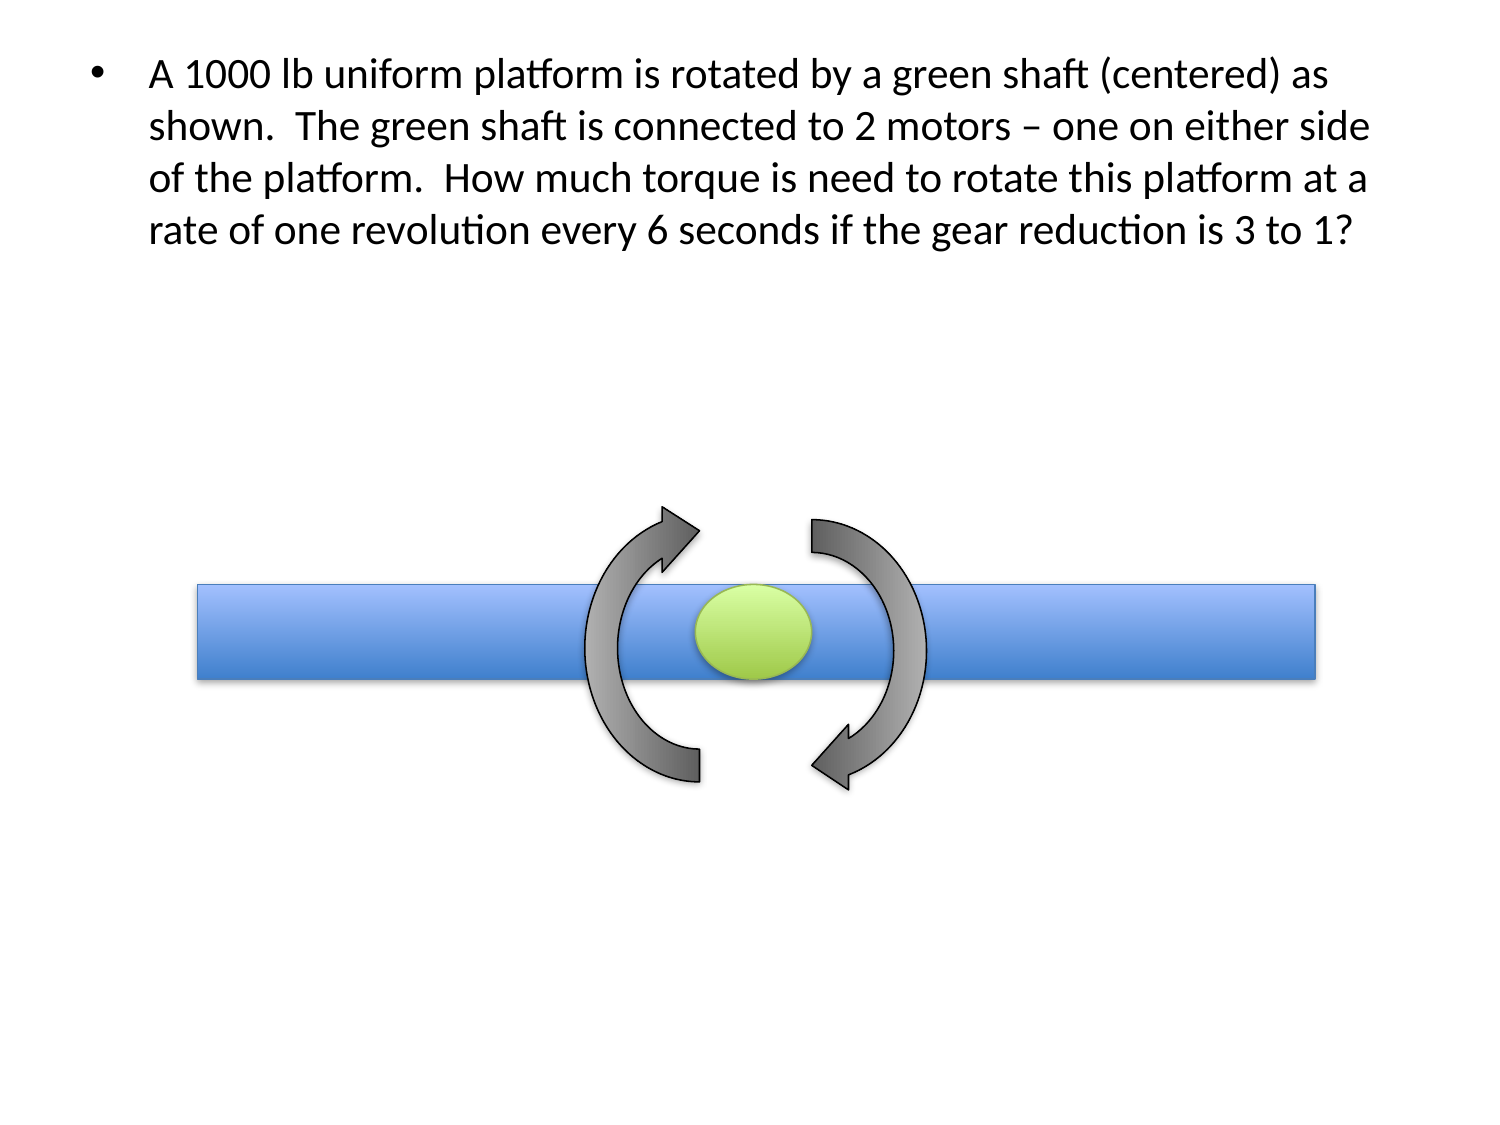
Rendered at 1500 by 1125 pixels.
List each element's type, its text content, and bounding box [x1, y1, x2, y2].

list A 1000 lb uniform platform is rotated by a green shaft (centered) as shown. The green shaft is connected to 2 motors – one on either side of the platform. How much torque is need to rotate this platform at a rate of one revolution every 6 seconds if the gear reduction is 3 to 1? [75, 37, 1425, 266]
text_box [197, 584, 594, 680]
text_box [623, 584, 734, 680]
text_box [583, 506, 701, 783]
text_box [914, 584, 1316, 680]
text_box [694, 583, 813, 680]
text_box [772, 584, 887, 680]
text_box [811, 518, 928, 791]
